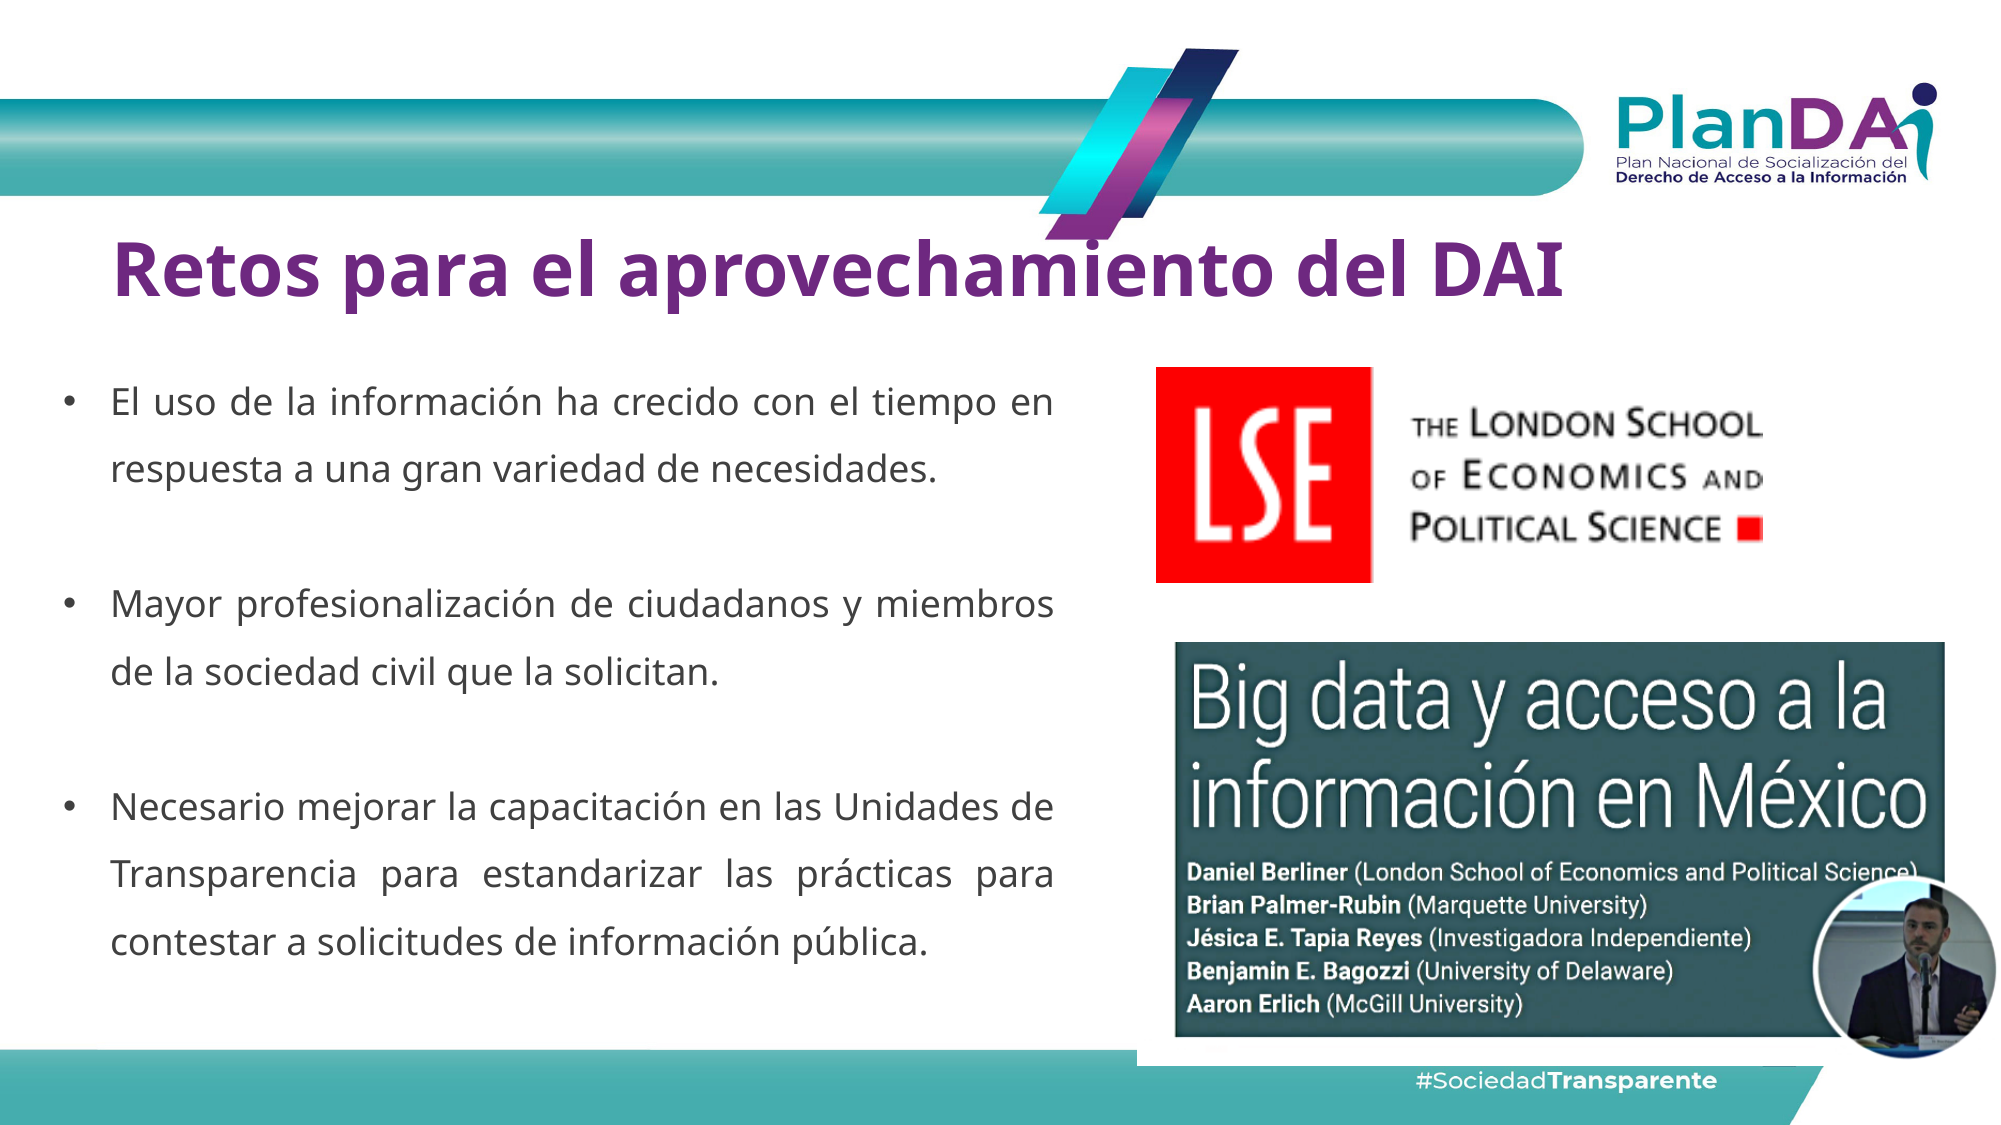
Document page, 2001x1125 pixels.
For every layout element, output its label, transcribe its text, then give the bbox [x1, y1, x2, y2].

picture [0, 0, 2001, 1125]
text_box El uso de la información ha crecido con el tiempo en respuesta a una gran variedad de necesidades. Mayor profesionalización de ciudadanos y miembros de la sociedad civil que la solicitan. Necesario mejorar la capacitación en las Unidades de Transparencia para estandarizar las prácticas para contestar a solicitudes de información pública. [48, 347, 1071, 1038]
text_box Retos para el aprovechamiento del DAI [96, 214, 1763, 319]
